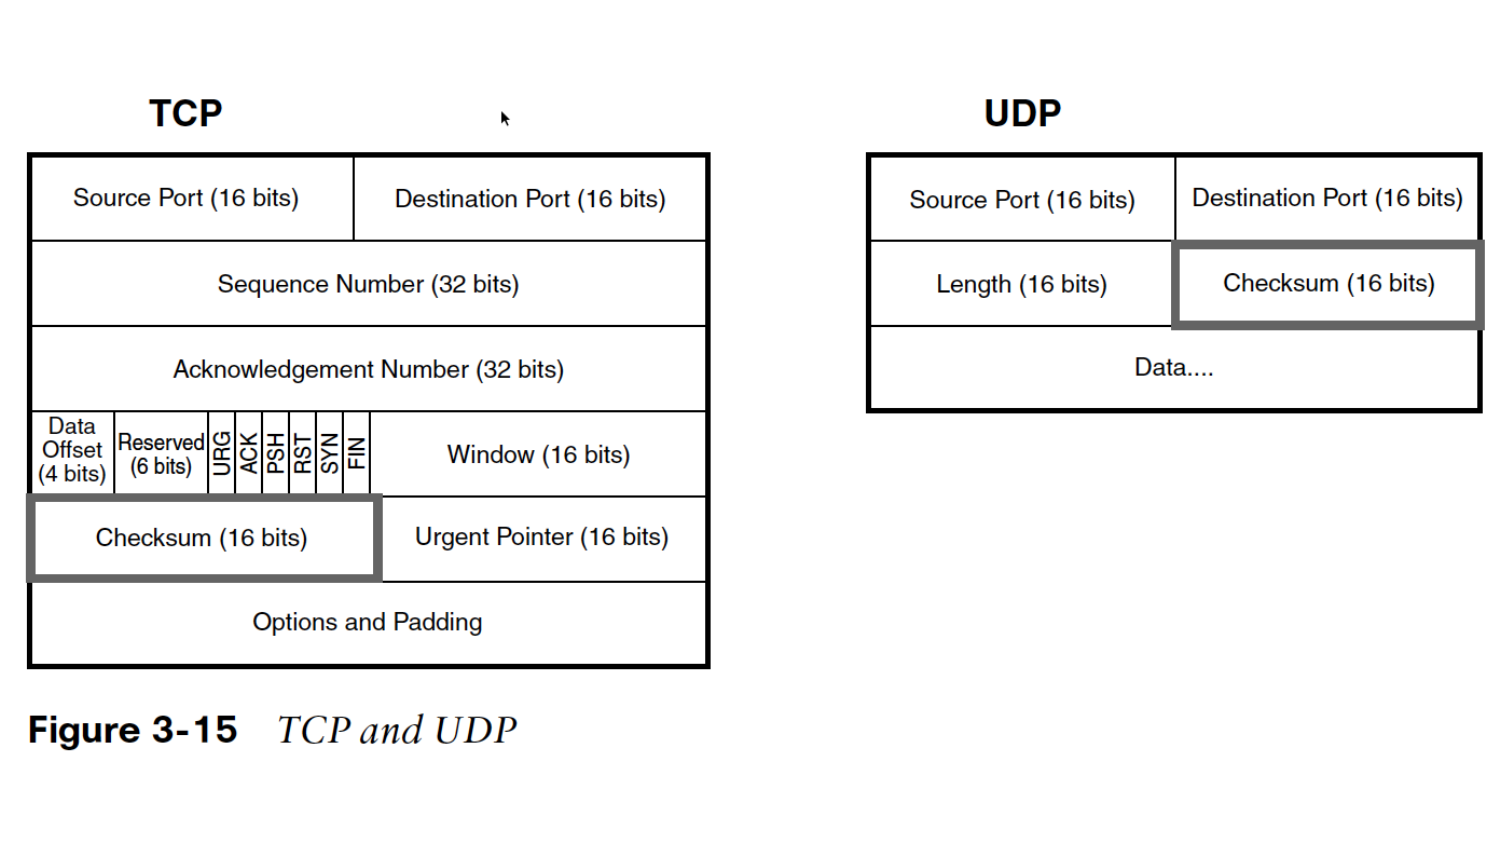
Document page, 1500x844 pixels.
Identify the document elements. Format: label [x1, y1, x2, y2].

picture [0, 80, 1500, 761]
